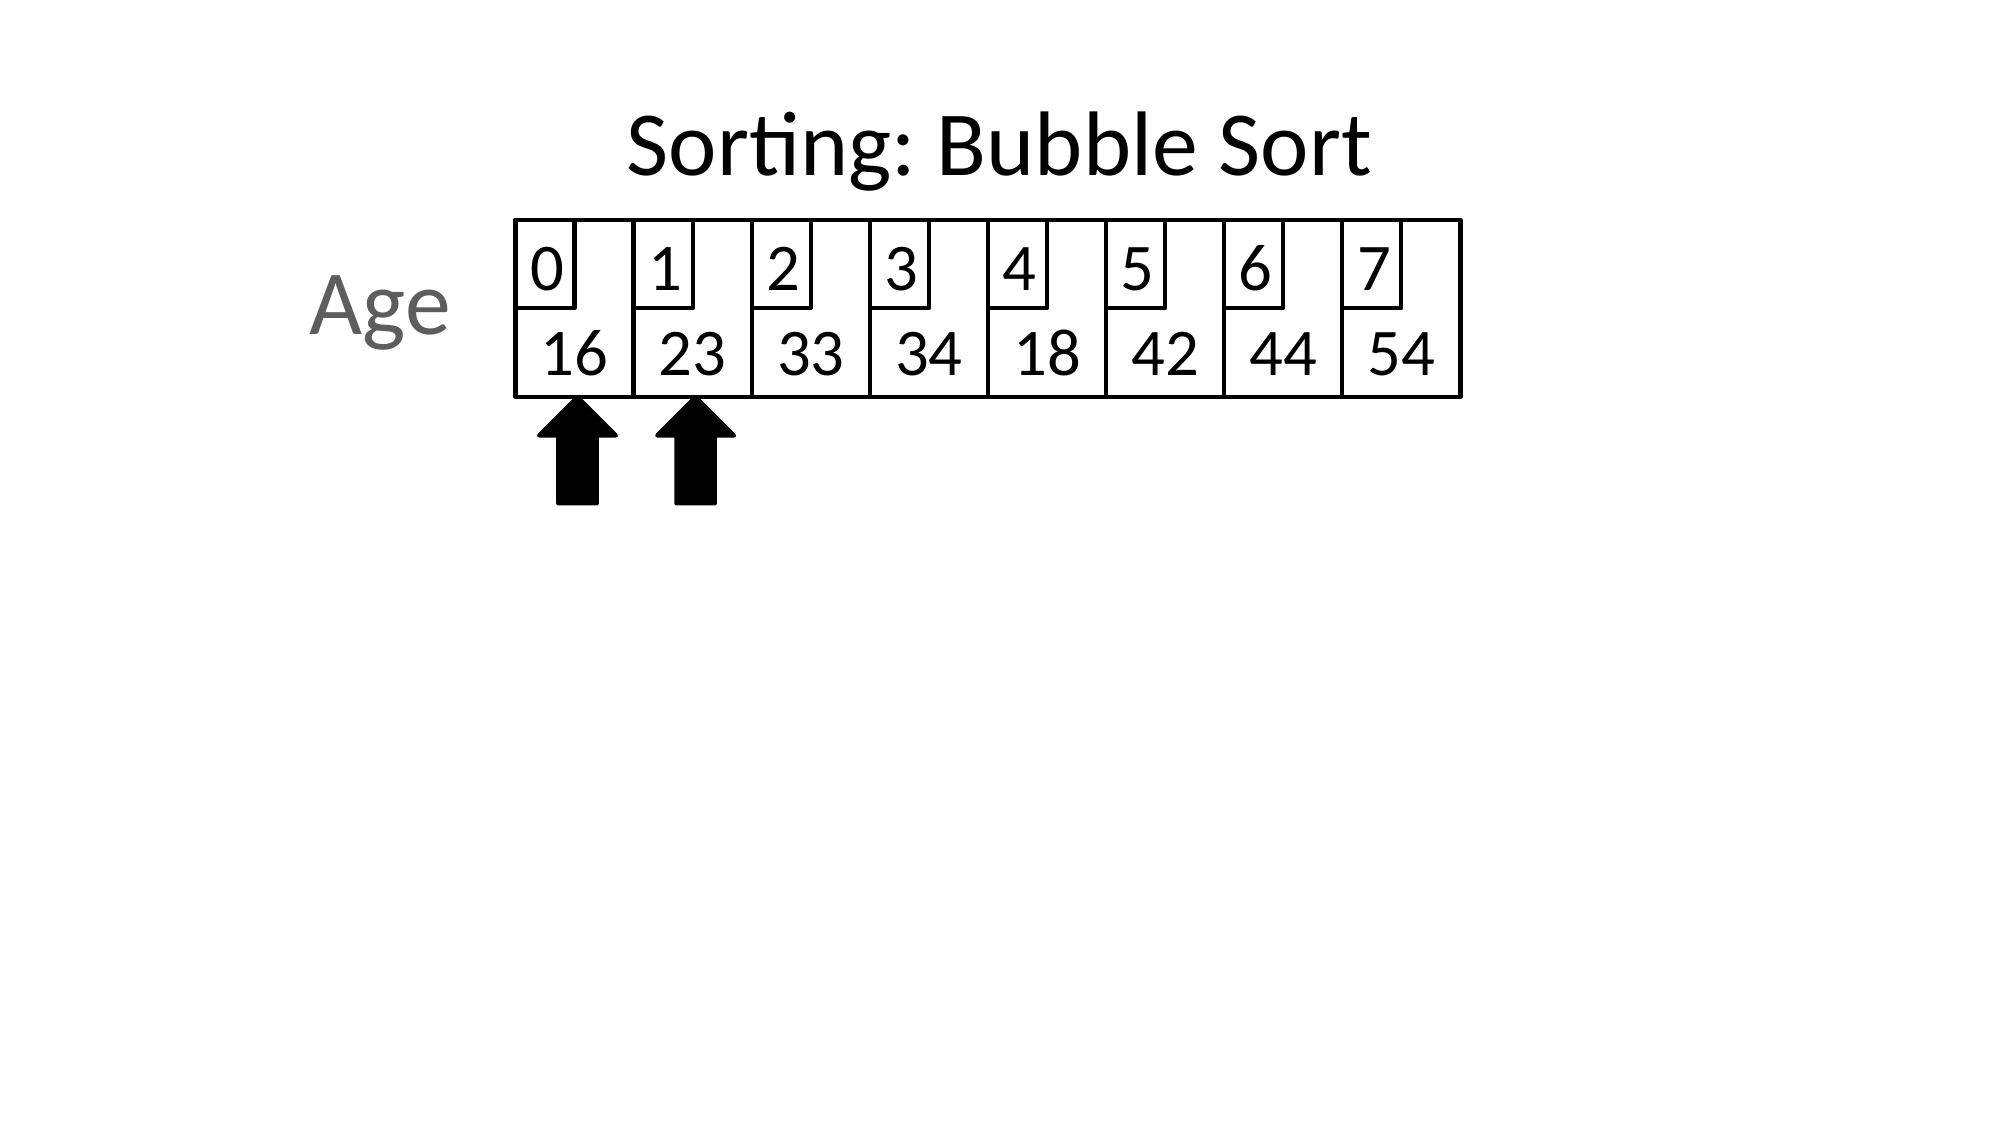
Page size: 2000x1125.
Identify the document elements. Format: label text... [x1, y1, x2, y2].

text_box 18 [986, 218, 1104, 399]
text_box 3 [868, 218, 931, 310]
text_box 54 [1340, 218, 1463, 399]
text_box [655, 394, 736, 506]
text_box 1 [632, 218, 695, 310]
text_box 5 [1104, 218, 1167, 310]
title Sorting: Bubble Sort [99, 45, 1900, 233]
text_box [537, 394, 618, 506]
text_box 7 [1340, 218, 1403, 310]
text_box 34 [868, 218, 986, 399]
text_box 6 [1222, 218, 1285, 310]
text_box 2 [750, 218, 813, 310]
text_box 23 [632, 218, 750, 399]
text_box 33 [750, 218, 868, 399]
text_box Age [294, 235, 467, 361]
text_box 0 [513, 218, 577, 310]
text_box 42 [1104, 218, 1222, 399]
text_box 4 [986, 218, 1049, 310]
text_box 44 [1222, 218, 1340, 399]
text_box 16 [513, 218, 632, 399]
